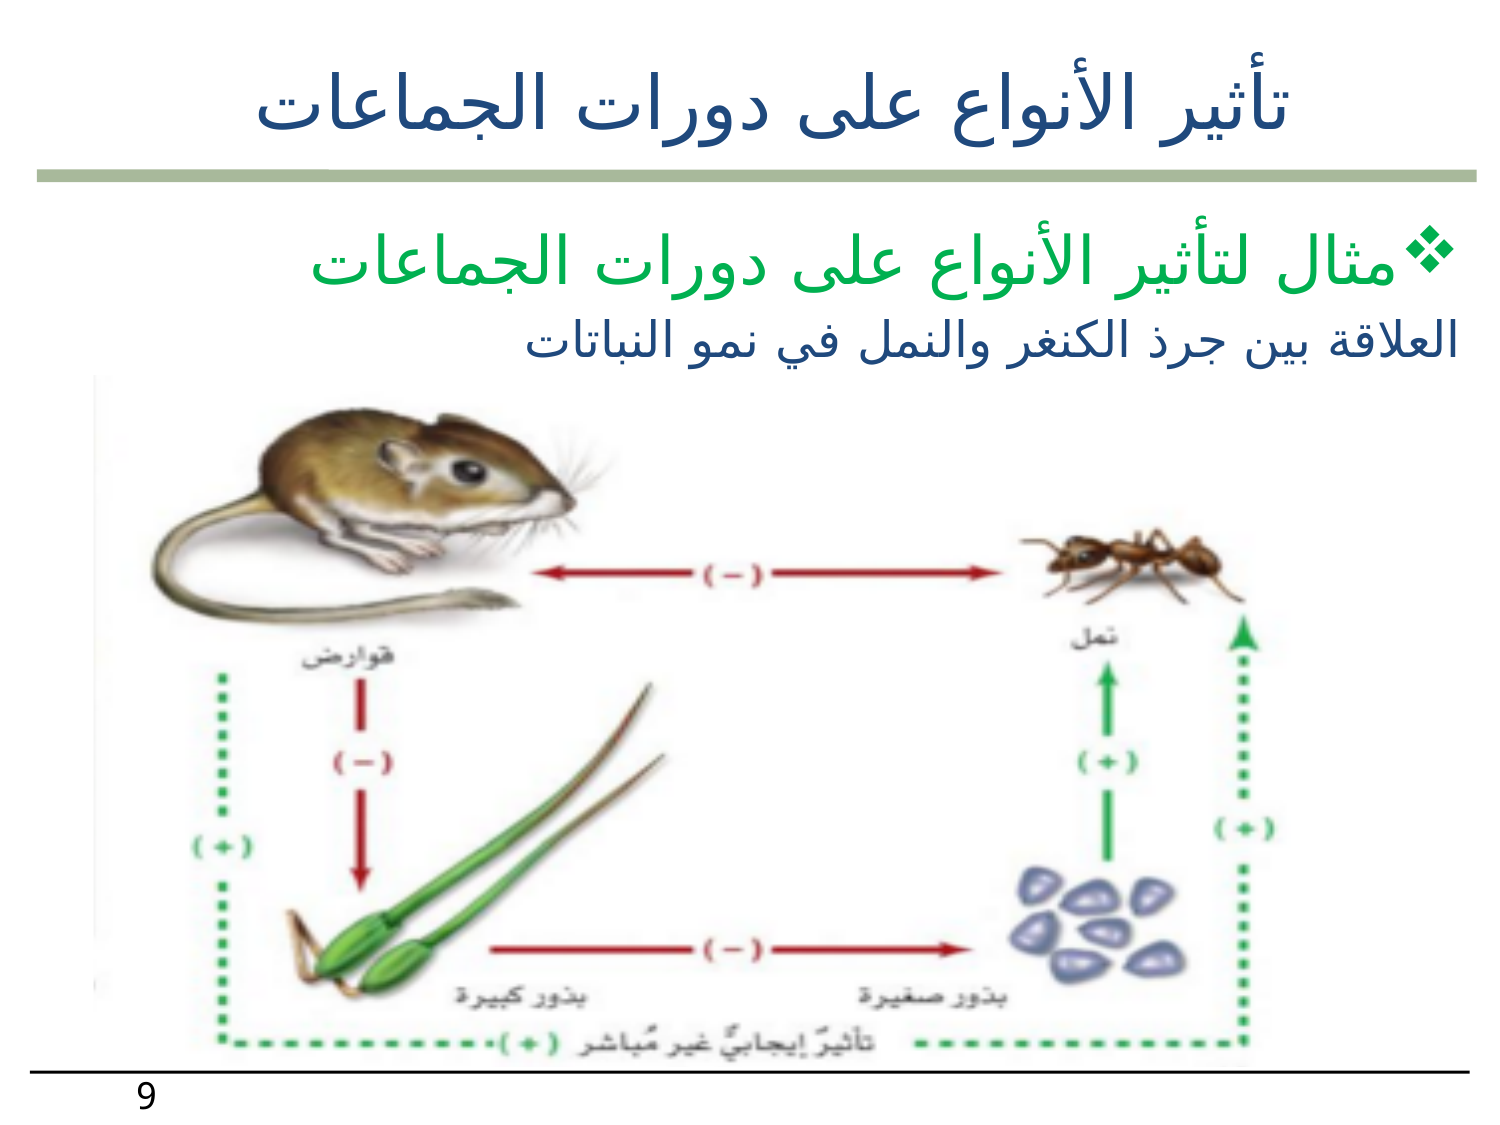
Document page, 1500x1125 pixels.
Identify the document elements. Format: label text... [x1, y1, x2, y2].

picture [93, 374, 1407, 1067]
text_box 9 [105, 1075, 188, 1124]
list مثال لتأثير الأنواع على دورات الجماعات العلاقة بين جرذ الكنغر والنمل في نمو النباتات [75, 23, 1477, 175]
list مثال لتأثير الأنواع على دورات الجماعات العلاقة بين جرذ الكنغر والنمل في نمو النباتات [75, 176, 1477, 1005]
text_box تأثير الأنواع على دورات الجماعات [140, 46, 1407, 152]
